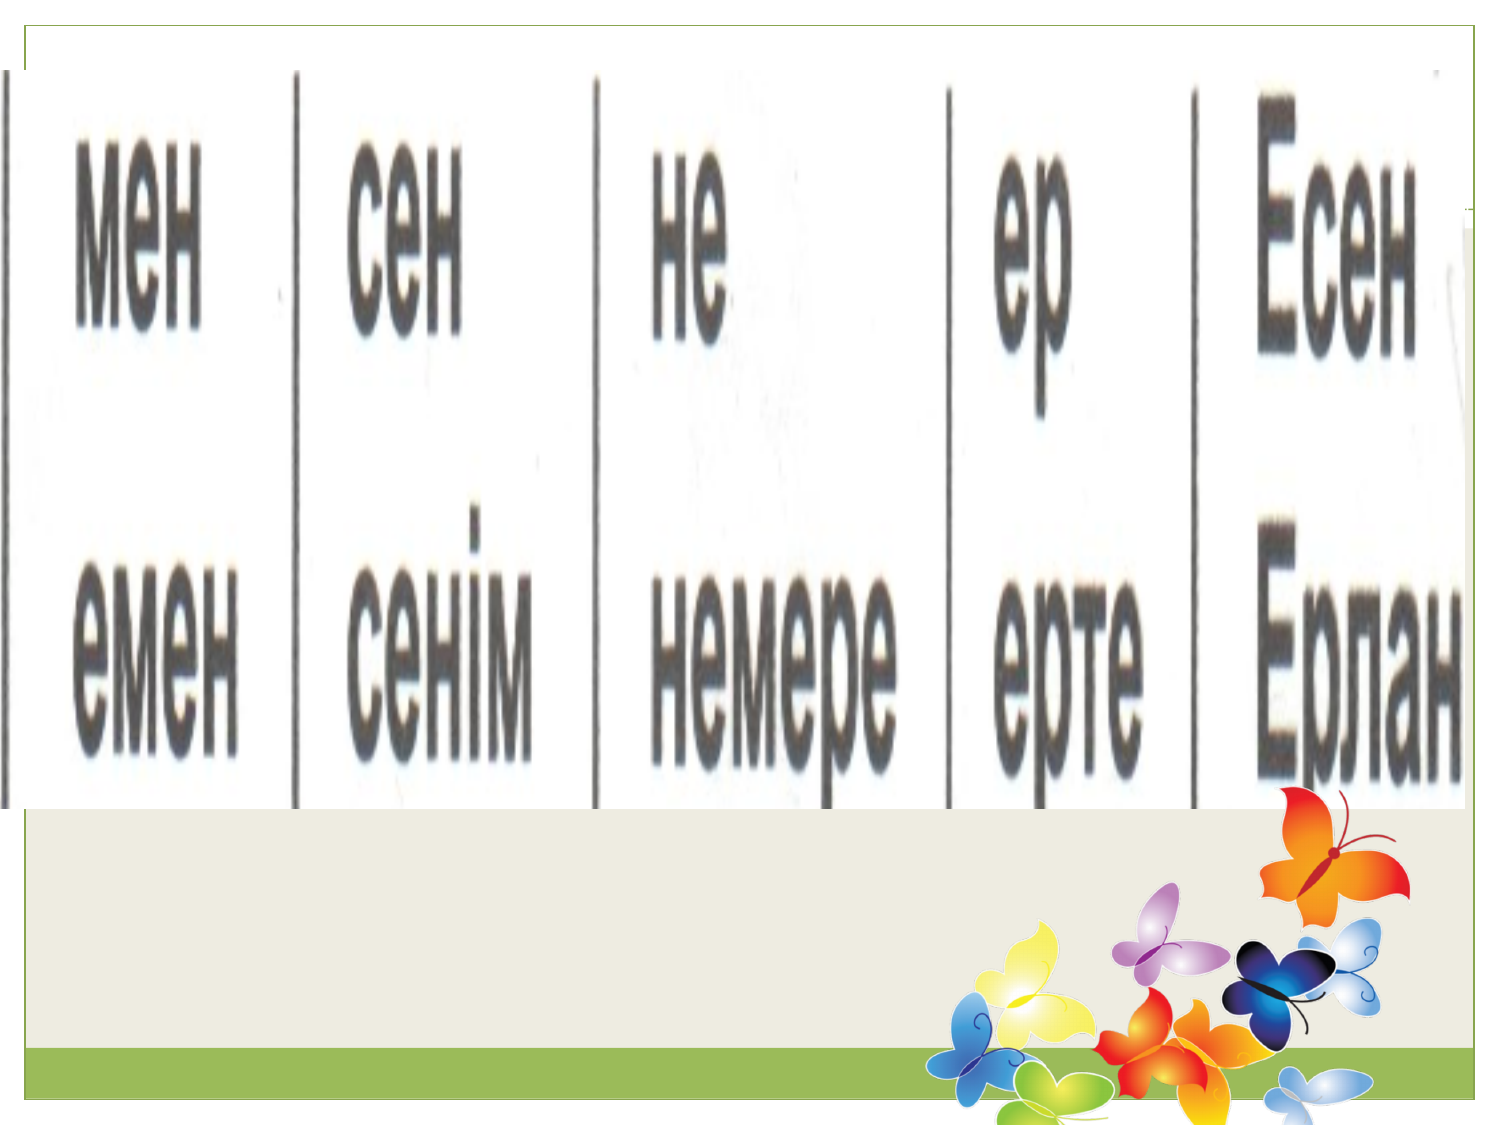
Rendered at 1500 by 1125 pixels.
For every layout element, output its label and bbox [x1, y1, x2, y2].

picture [926, 742, 1410, 1125]
list [0, 70, 1466, 809]
